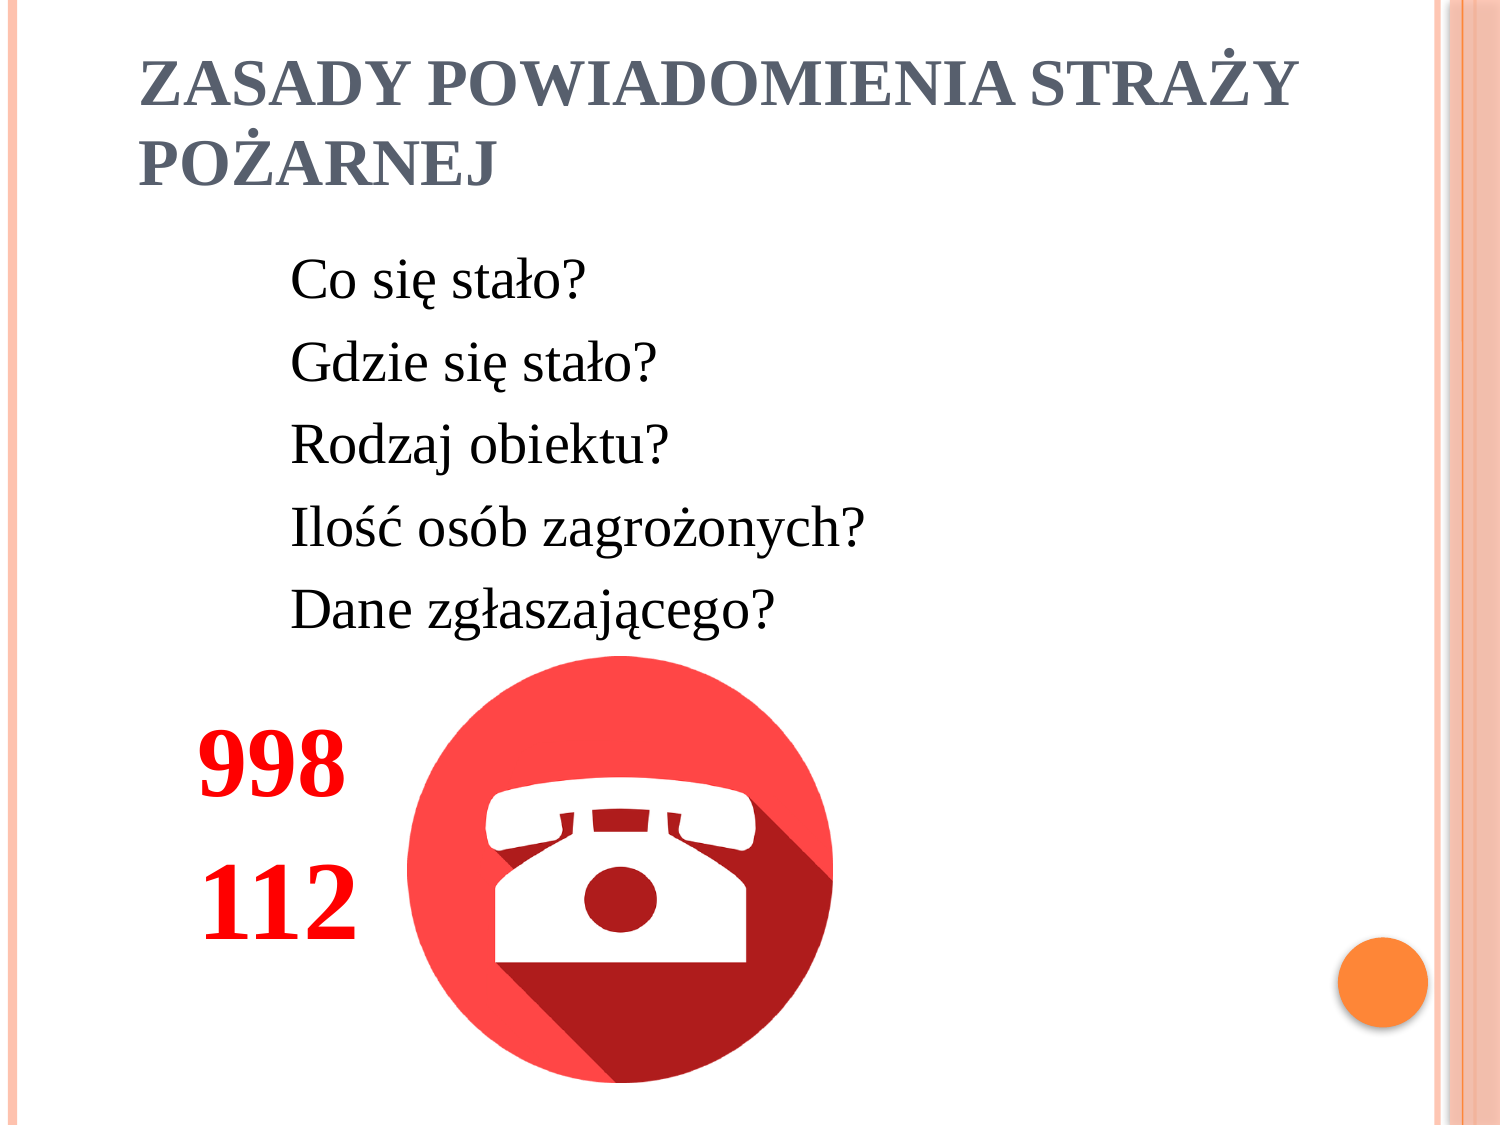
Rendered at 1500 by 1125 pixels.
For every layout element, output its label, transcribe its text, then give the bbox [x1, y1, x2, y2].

picture [406, 656, 834, 1083]
text_box 112 [182, 819, 396, 970]
list Co się stało? Gdzie się stało? Rodzaj obiektu? Ilość osób zagrożonych? Dane zgłaszającego? [230, 233, 1187, 818]
text_box 998 [182, 689, 401, 825]
title ZASADY POWIADOMIENIA STRAŻY POŻARNEJ [123, 66, 1474, 206]
